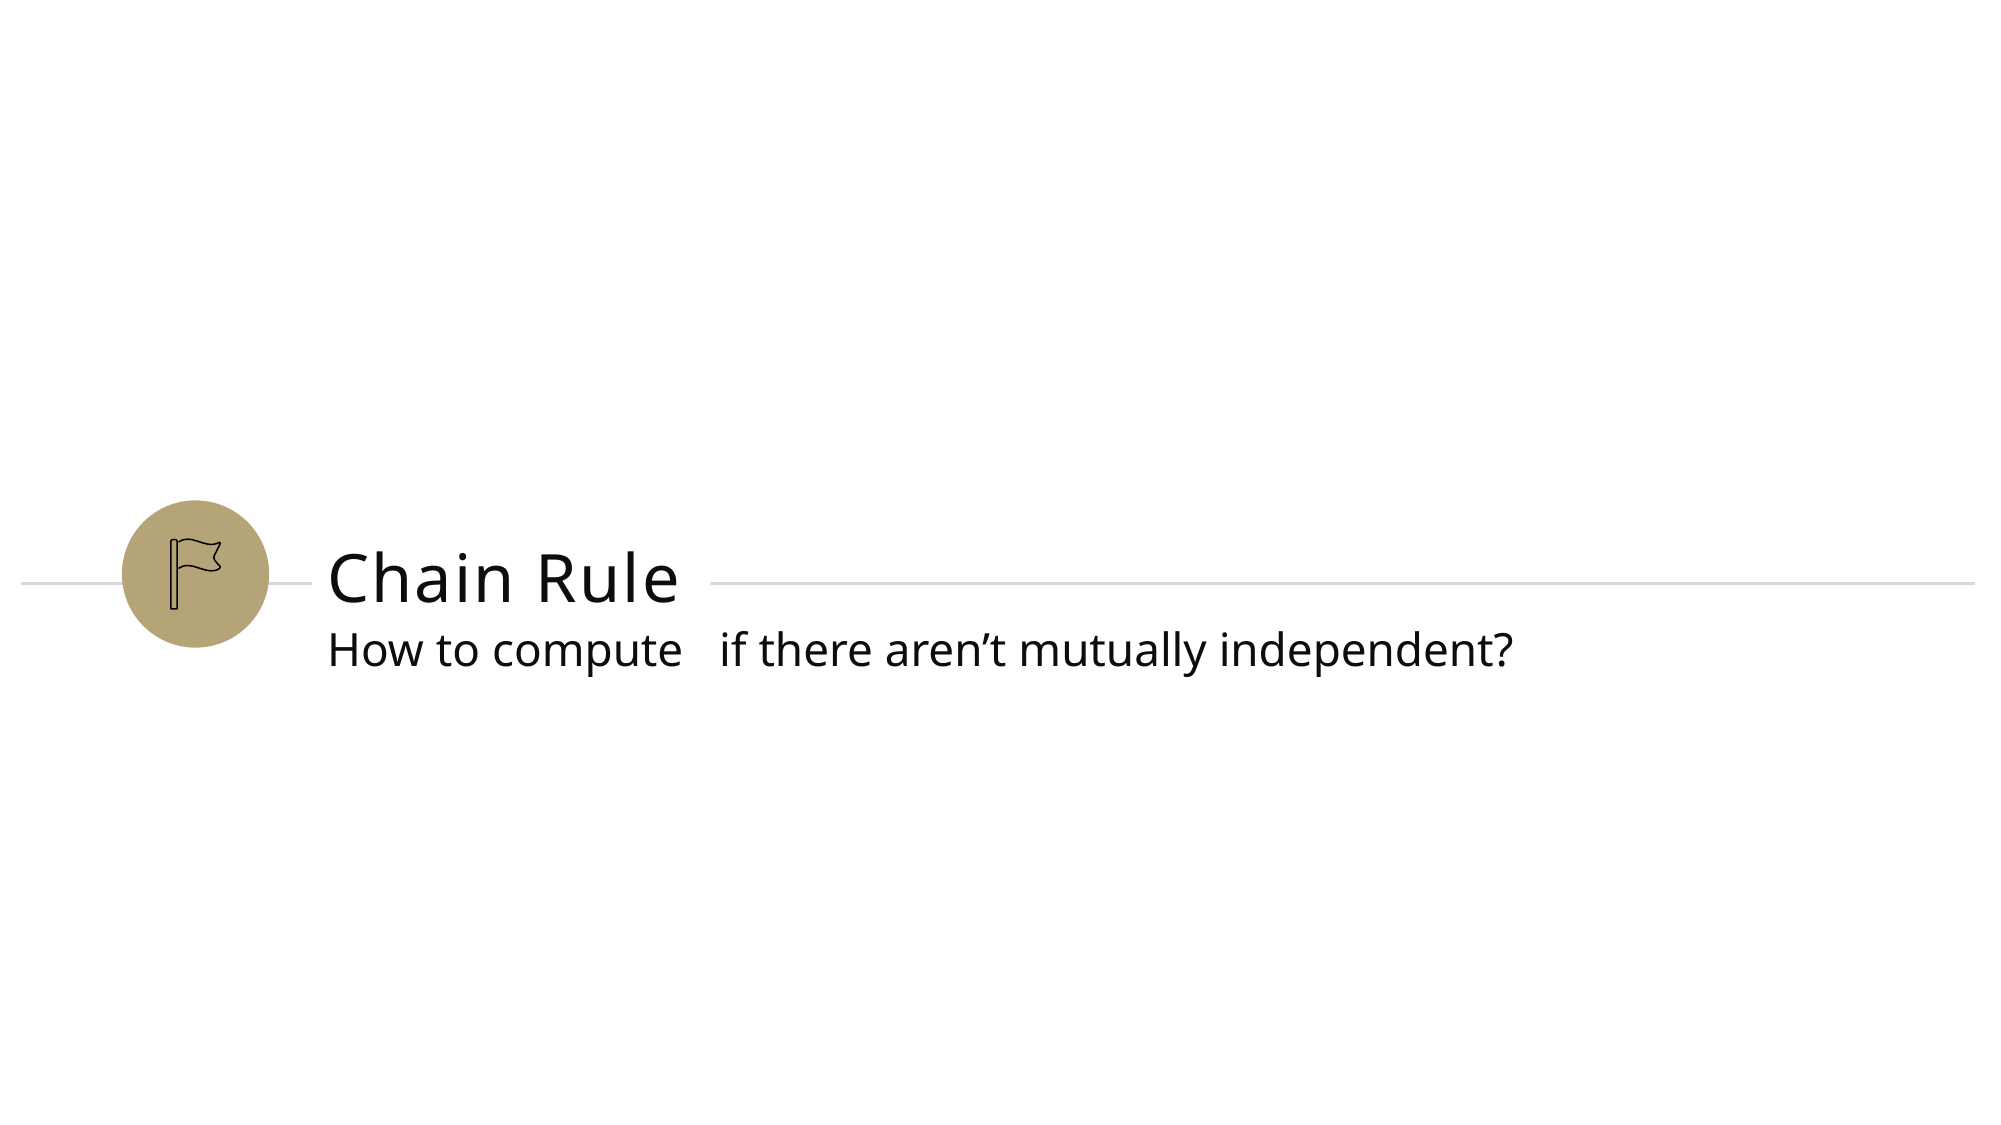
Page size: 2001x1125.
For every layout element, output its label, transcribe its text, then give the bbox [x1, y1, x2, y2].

title Chain Rule [312, 535, 711, 633]
